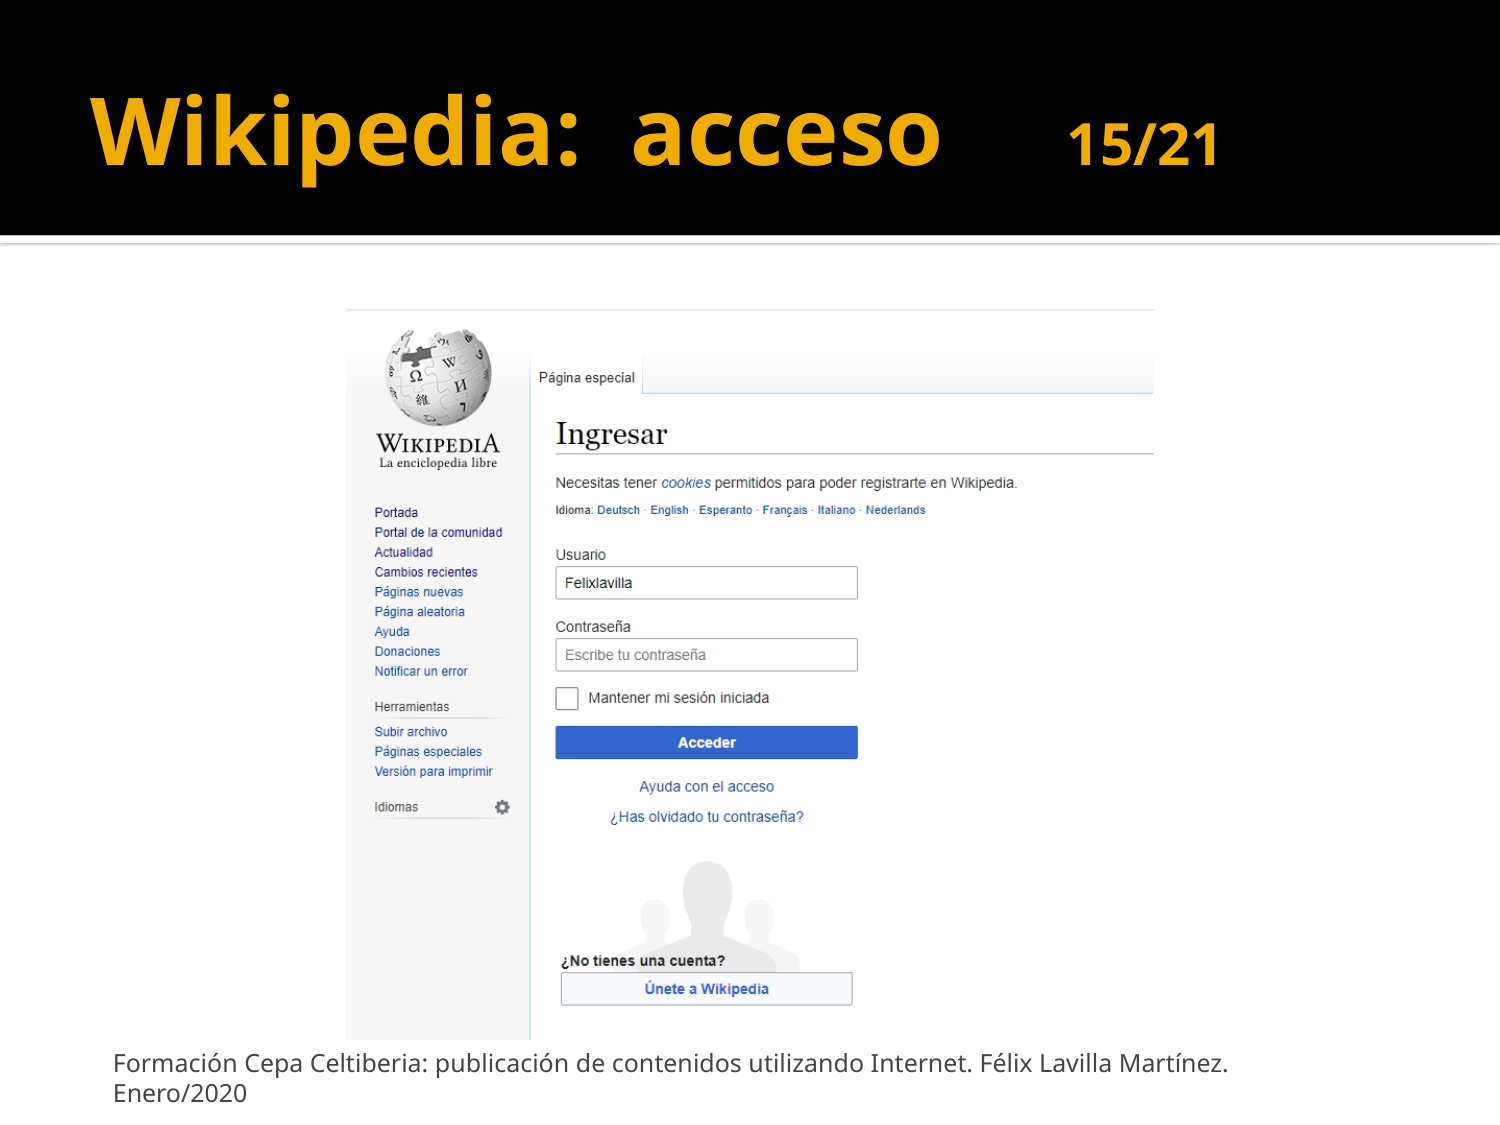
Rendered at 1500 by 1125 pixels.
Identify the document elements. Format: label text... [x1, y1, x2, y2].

footer Formación Cepa Celtiberia: publicación de contenidos utilizando Internet. Félix Lavilla Martínez. Enero/2020 [105, 1062, 1337, 1108]
title Wikipedia: acceso 15/21 [75, 25, 1425, 231]
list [346, 301, 1154, 1040]
